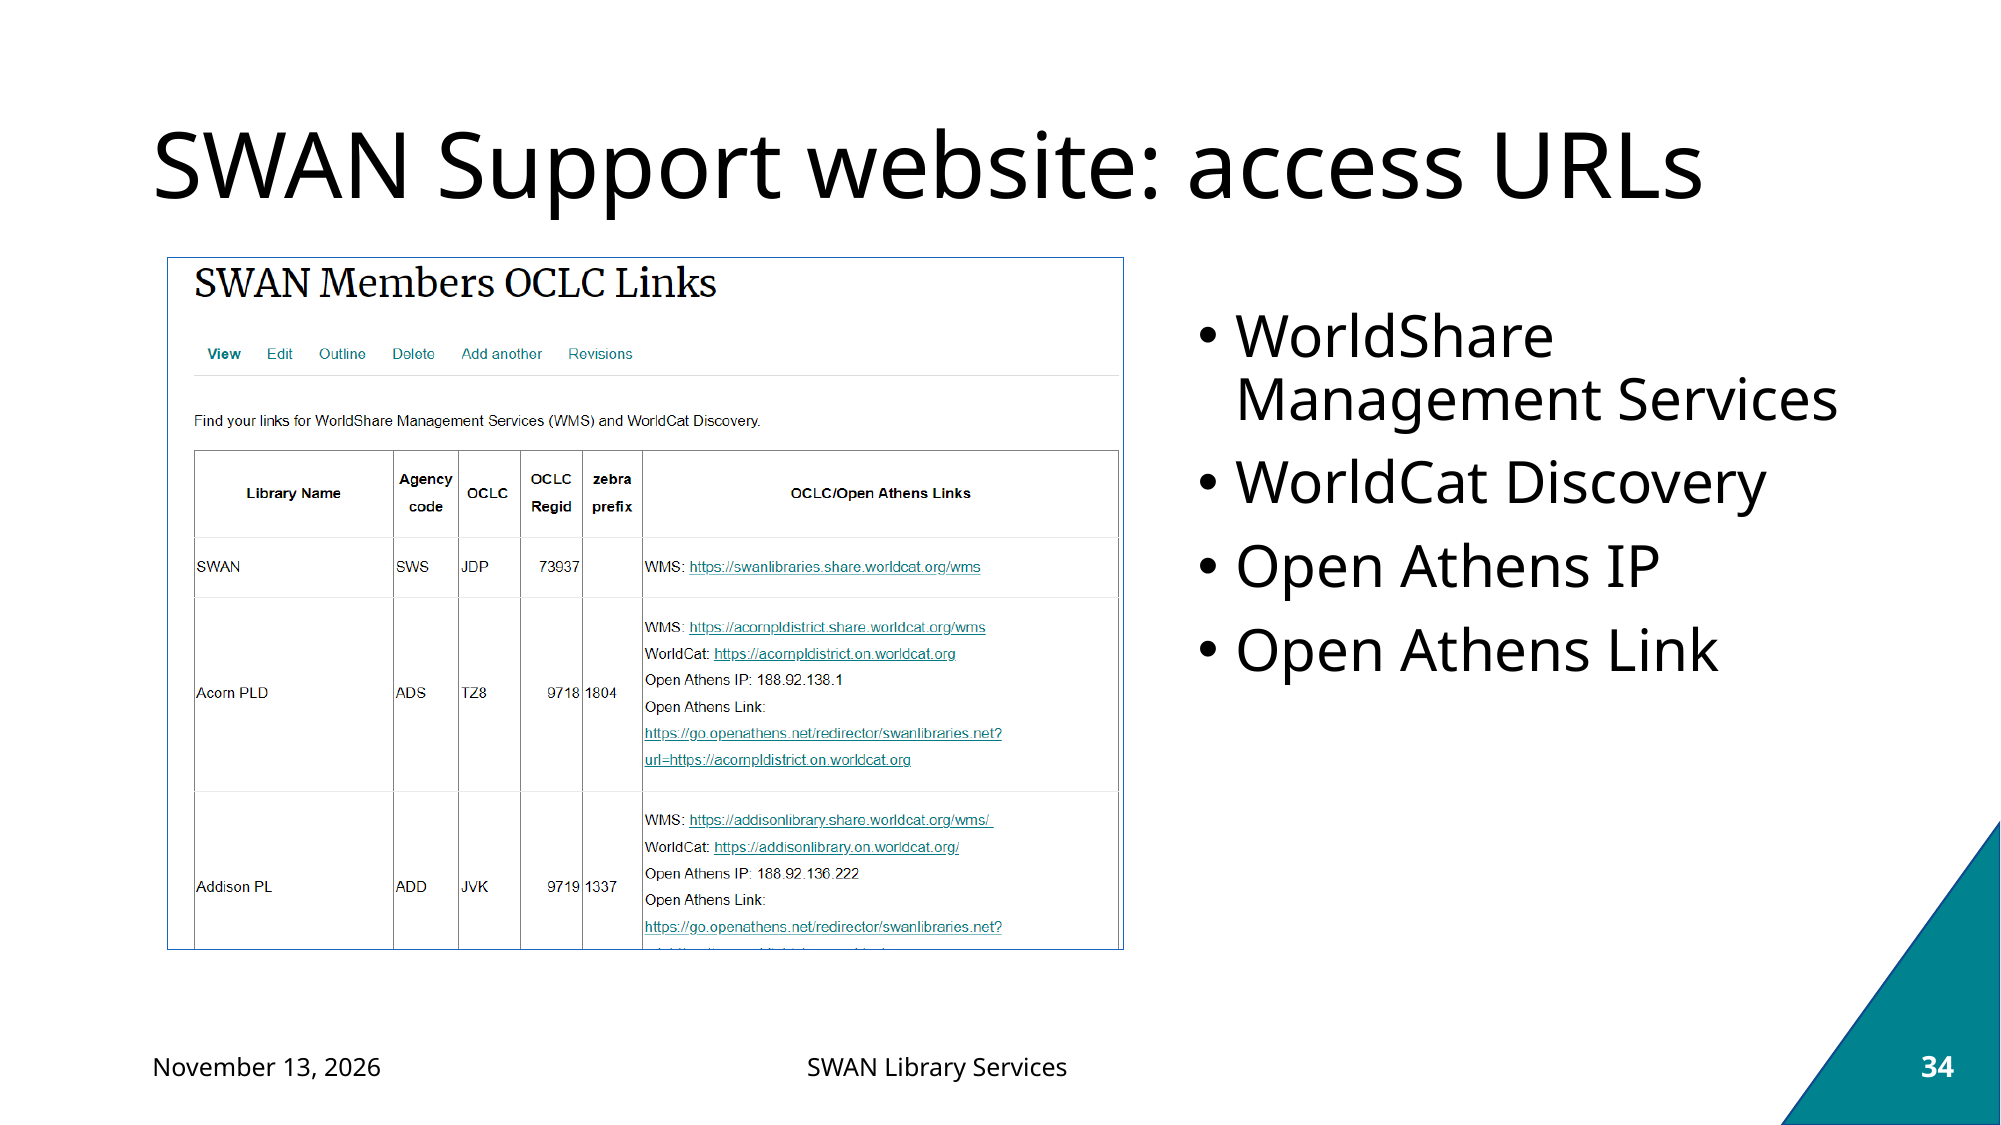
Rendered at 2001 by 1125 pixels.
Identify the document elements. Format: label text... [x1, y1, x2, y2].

picture [167, 257, 1124, 949]
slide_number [137, 1038, 588, 1099]
title SWAN Support website: access URLs [137, 59, 1863, 278]
footer SWAN Library Services [600, 1038, 1275, 1099]
slide_number 34 [1894, 1038, 1982, 1099]
list WorldShare Management Services WorldCat Discovery Open Athens IP Open Athens Link [1182, 299, 1934, 1014]
